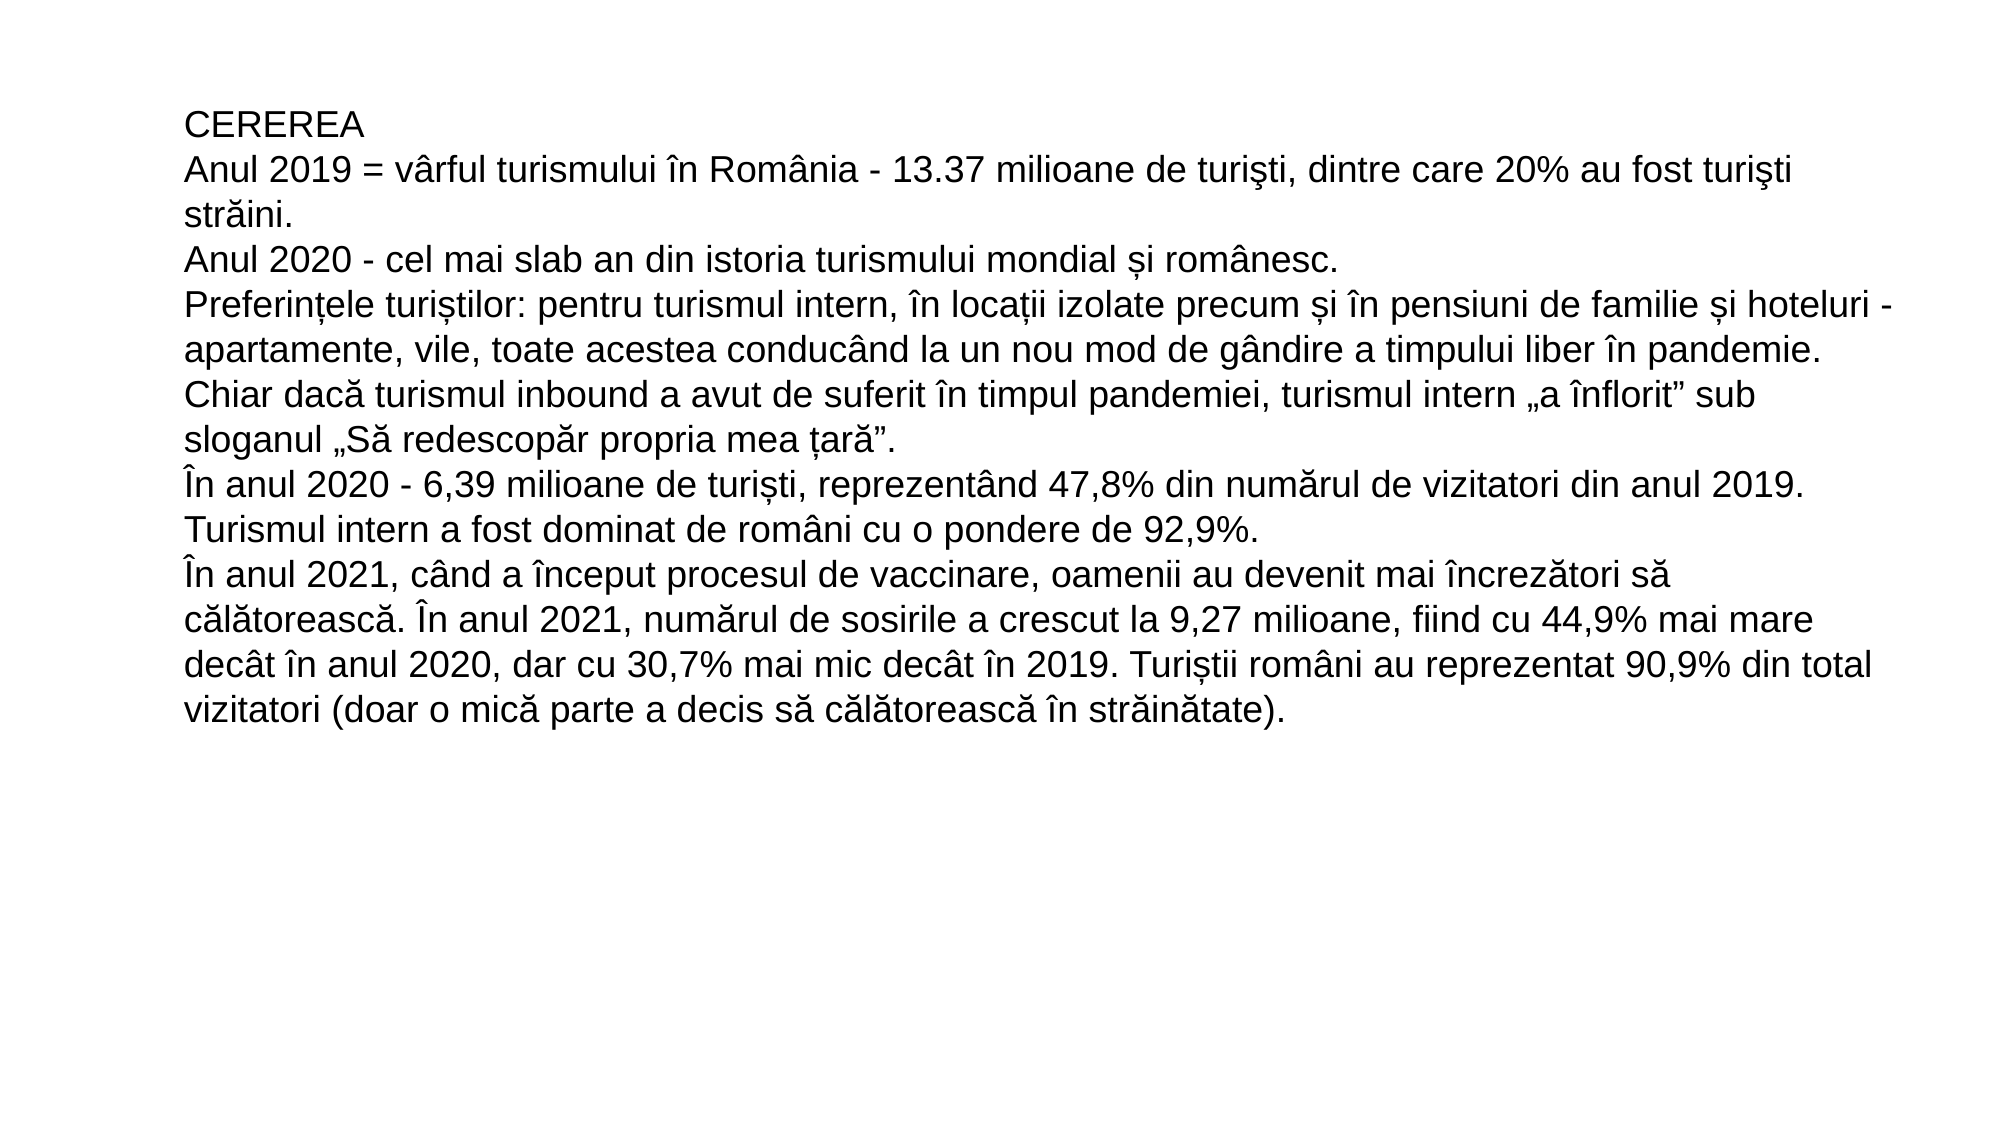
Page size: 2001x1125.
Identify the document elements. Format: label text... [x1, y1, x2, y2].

text_box CEREREA Anul 2019 = vârful turismului în România - 13.37 milioane de turişti, dintre care 20% au fost turişti străini. Anul 2020 - cel mai slab an din istoria turismului mondial și românesc. Preferințele turiștilor: pentru turismul intern, în locații izolate precum și în pensiuni de familie și hoteluri - apartamente, vile, toate acestea conducând la un nou mod de gândire a timpului liber în pandemie. Chiar dacă turismul inbound a avut de suferit în timpul pandemiei, turismul intern „a înflorit” sub sloganul „Să redescopăr propria mea țară”. În anul 2020 - 6,39 milioane de turiști, reprezentând 47,8% din numărul de vizitatori din anul 2019. Turismul intern a fost dominat de români cu o pondere de 92,9%. În anul 2021, când a început procesul de vaccinare, oamenii au devenit mai încrezători să călătorească. În anul 2021, numărul de sosirile a crescut la 9,27 milioane, fiind cu 44,9% mai mare decât în anul 2020, dar cu 30,7% mai mic decât în 2019. Turiștii români au reprezentat 90,9% din total vizitatori (doar o mică parte a decis să călătorească în străinătate). [169, 92, 1912, 783]
